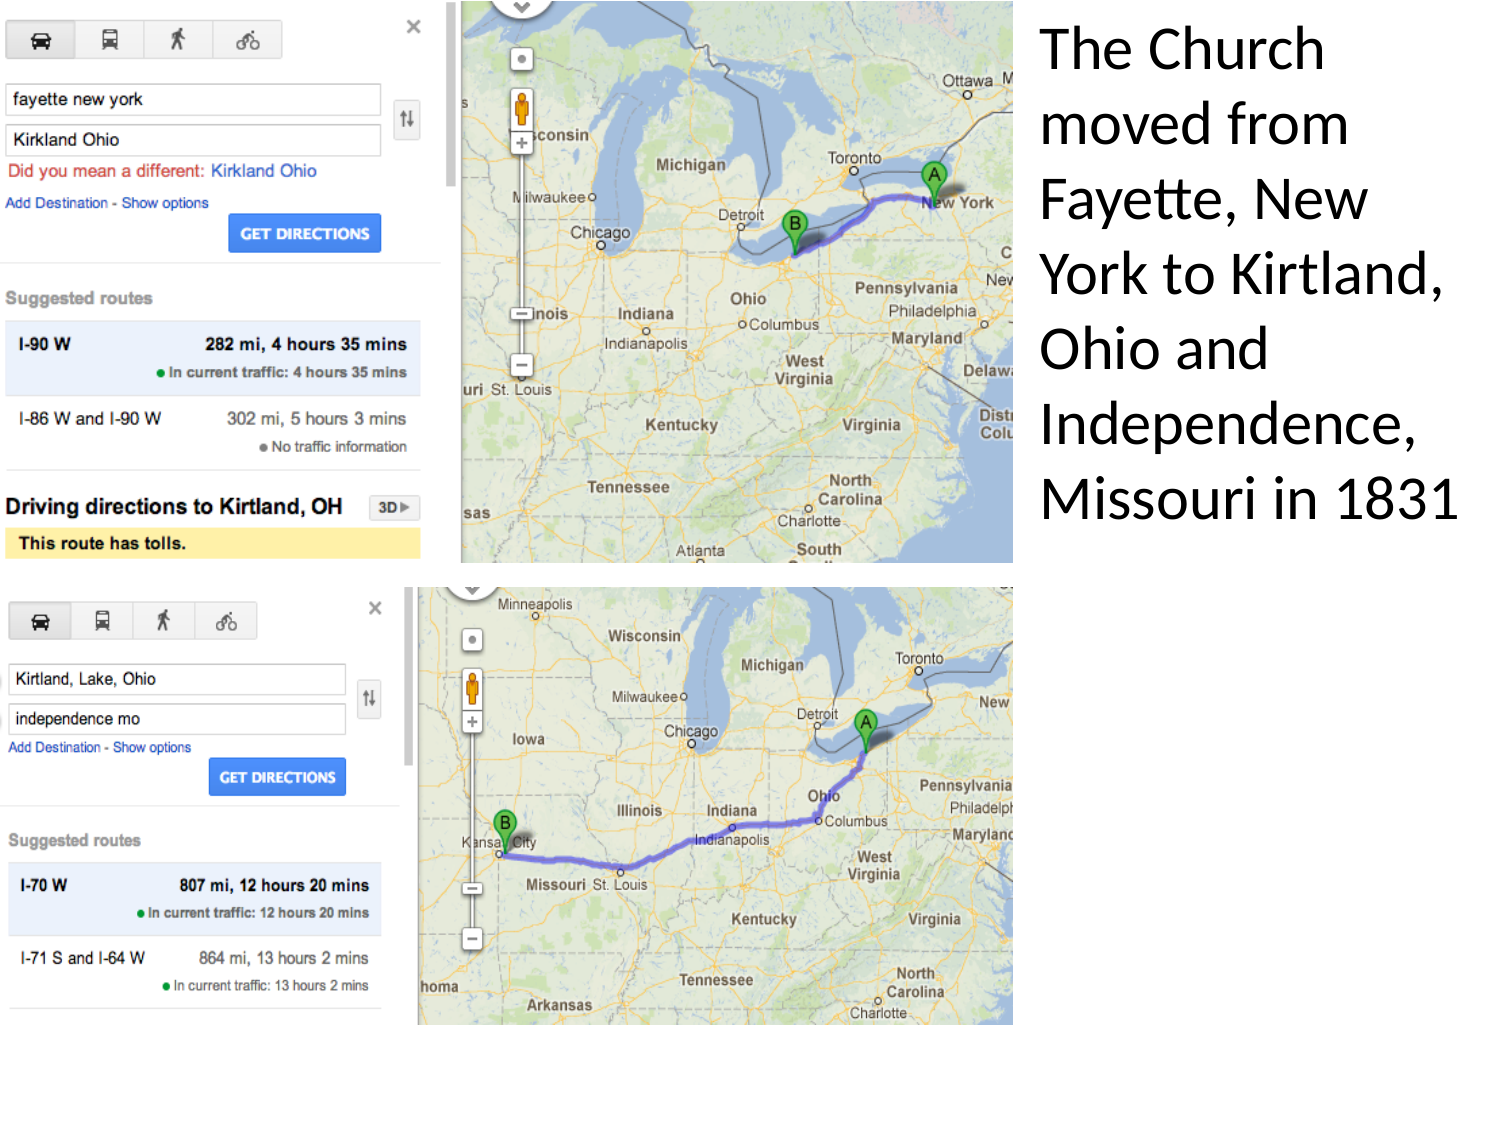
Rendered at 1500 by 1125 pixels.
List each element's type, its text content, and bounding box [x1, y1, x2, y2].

picture [0, 0, 1013, 563]
text_box The Church moved from Fayette, New York to Kirtland, Ohio and Independence, Missouri in 1831 [1025, 0, 1500, 540]
picture [0, 587, 1013, 1026]
